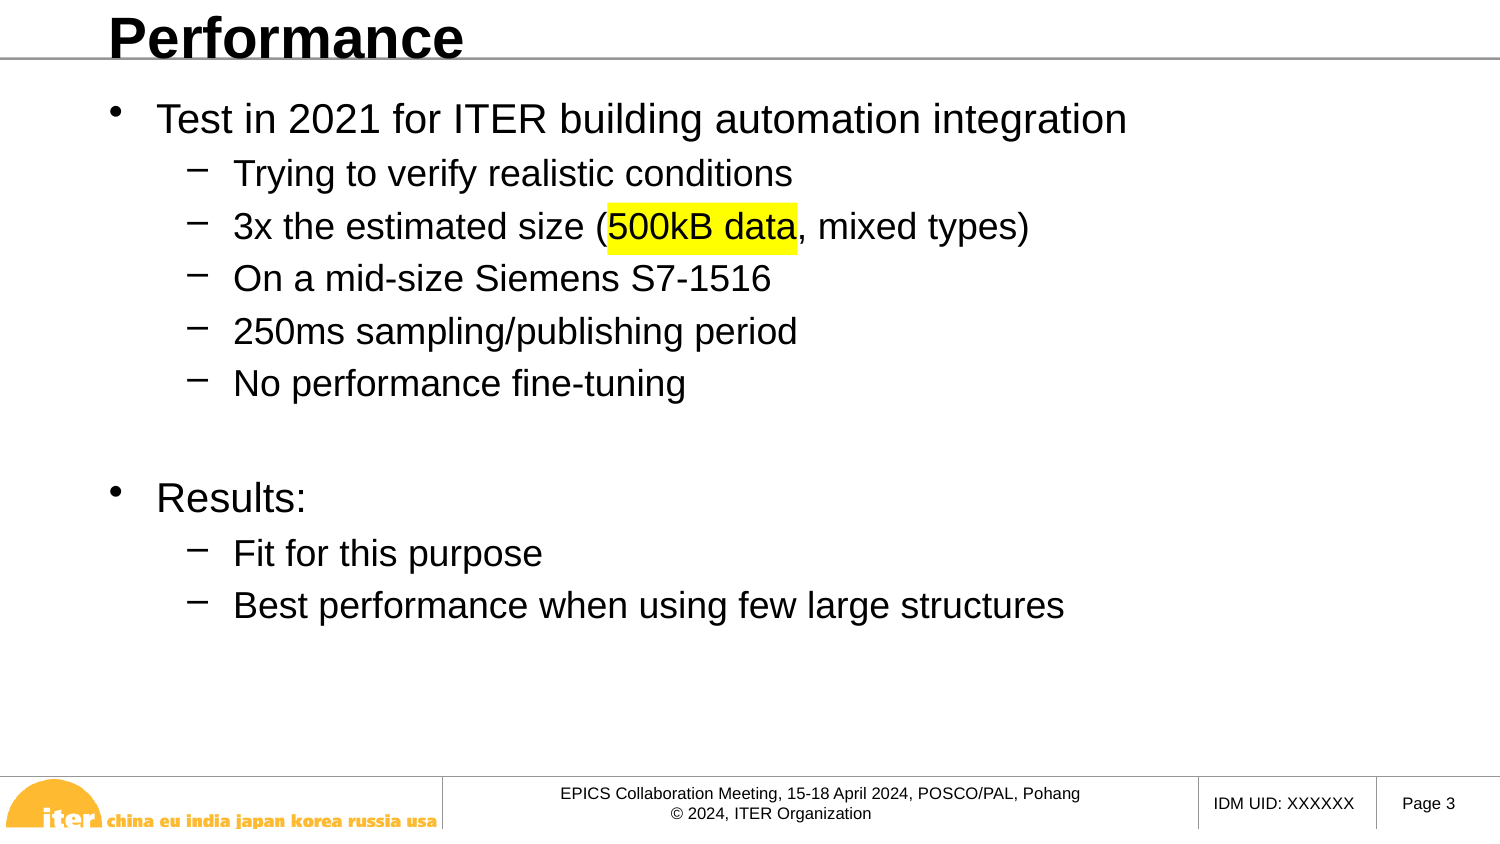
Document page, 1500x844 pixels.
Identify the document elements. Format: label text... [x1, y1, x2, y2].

picture [106, 812, 438, 829]
list Test in 2021 for ITER building automation integration Trying to verify realistic conditions 3x the estimated size (500kB data, mixed types) On a mid-size Siemens S7-1516 250ms sampling/publishing period No performance fine-tuning Results: Fit for this purpose Best performance when using few large structures [94, 84, 1407, 732]
title Performance [94, 0, 1407, 71]
picture [5, 779, 104, 828]
